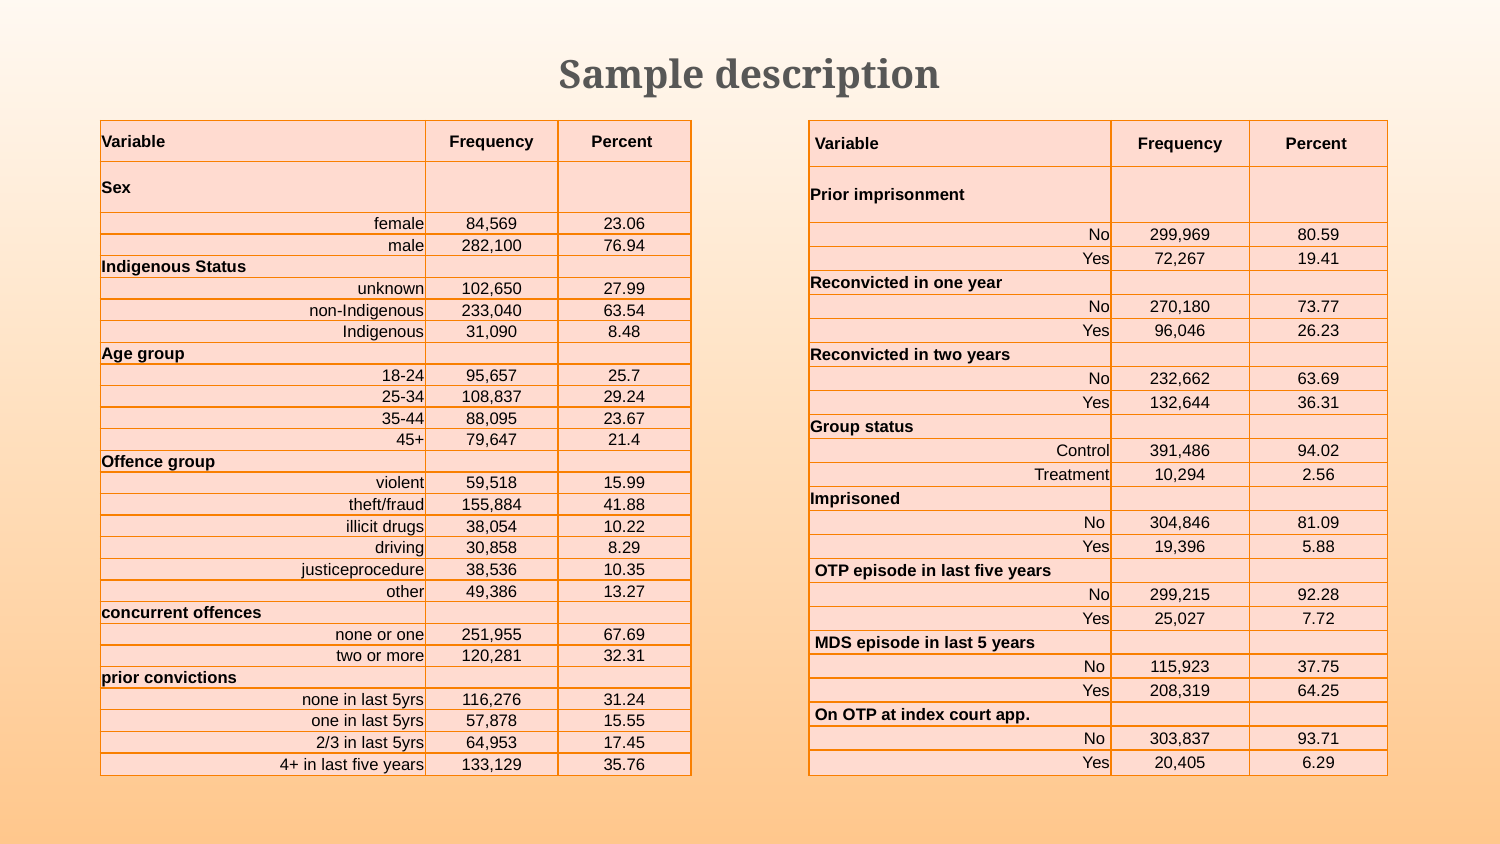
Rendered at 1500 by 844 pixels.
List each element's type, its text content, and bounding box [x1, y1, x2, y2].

table_cell Yes [810, 679, 1110, 701]
table_cell 27.99 [559, 278, 690, 298]
table_cell Indigenous Status [101, 256, 425, 277]
table_cell [559, 256, 690, 277]
table_cell Reconvicted in one year [810, 271, 1110, 294]
table_cell theft/fraud [101, 494, 425, 514]
table_cell [559, 162, 690, 212]
table_cell [1250, 631, 1387, 653]
table_cell Control [810, 439, 1110, 462]
table_cell [1112, 703, 1249, 725]
table_cell two or more [101, 646, 425, 666]
table_cell 155,884 [426, 494, 557, 514]
table_cell unknown [101, 278, 425, 298]
table_cell justiceprocedure [101, 559, 425, 579]
table_cell 94.02 [1250, 439, 1387, 462]
table_cell [1112, 415, 1249, 438]
table_cell 108,837 [426, 386, 557, 406]
table_cell 45+ [101, 429, 425, 450]
table_cell [1250, 271, 1387, 294]
table_cell 5.88 [1250, 535, 1387, 558]
table_cell 63.69 [1250, 367, 1387, 390]
title Sample description [41, 33, 1459, 112]
table_cell No [810, 367, 1110, 390]
table_cell 133,129 [426, 754, 557, 775]
table_cell No [810, 727, 1110, 749]
table_cell 391,486 [1112, 439, 1249, 462]
table_cell 10,294 [1112, 463, 1249, 486]
table_cell 95,657 [426, 365, 557, 385]
table_cell [426, 451, 557, 471]
table_cell 63.54 [559, 300, 690, 320]
table_cell 35.76 [559, 754, 690, 775]
table_cell [559, 343, 690, 363]
table_cell 4+ in last five years [101, 754, 425, 775]
table_cell [1250, 703, 1387, 725]
table_cell Age group [101, 343, 425, 363]
table_cell 208,319 [1112, 679, 1249, 701]
table_cell 31.24 [559, 689, 690, 709]
table_cell Offence group [101, 451, 425, 471]
table_cell No [810, 223, 1110, 246]
table_cell 102,650 [426, 278, 557, 298]
table_cell MDS episode in last 5 years [810, 631, 1110, 653]
table_cell 76.94 [559, 235, 690, 255]
table_cell Yes [810, 247, 1110, 270]
table_cell [426, 602, 557, 623]
table_cell 15.99 [559, 473, 690, 493]
table_cell [426, 667, 557, 687]
table_cell No [810, 295, 1110, 318]
table_cell Yes [810, 391, 1110, 414]
table_cell 282,100 [426, 235, 557, 255]
table_cell [1250, 559, 1387, 582]
table_cell Yes [810, 751, 1110, 775]
table_cell [1250, 343, 1387, 366]
table_cell Prior imprisonment [810, 167, 1110, 222]
table_cell 23.67 [559, 408, 690, 428]
table_cell Reconvicted in two years [810, 343, 1110, 366]
table_cell 10.35 [559, 559, 690, 579]
table_cell [426, 256, 557, 277]
table_cell 93.71 [1250, 727, 1387, 749]
table_cell other [101, 581, 425, 601]
table_cell 79,647 [426, 429, 557, 450]
table_cell No [810, 583, 1110, 606]
table_cell prior convictions [101, 667, 425, 687]
table_cell Imprisoned [810, 487, 1110, 510]
table_cell 8.29 [559, 537, 690, 558]
table_cell 67.69 [559, 624, 690, 644]
table_cell 25-34 [101, 386, 425, 406]
table_cell 7.72 [1250, 607, 1387, 630]
table_cell 21.4 [559, 429, 690, 450]
table_header Variable [810, 121, 1110, 166]
table_header Frequency [1112, 121, 1249, 166]
table_cell 6.29 [1250, 751, 1387, 775]
table_cell [1250, 167, 1387, 222]
table_cell 299,969 [1112, 223, 1249, 246]
table_cell Sex [101, 162, 425, 212]
table_cell driving [101, 537, 425, 558]
table_cell [559, 451, 690, 471]
table_cell 115,923 [1112, 655, 1249, 677]
table_cell [559, 667, 690, 687]
table_cell 120,281 [426, 646, 557, 666]
table_cell 57,878 [426, 710, 557, 731]
table_cell 270,180 [1112, 295, 1249, 318]
table_cell 18-24 [101, 365, 425, 385]
table_cell 25,027 [1112, 607, 1249, 630]
table_cell female [101, 213, 425, 233]
table_header Variable [101, 121, 425, 161]
table_cell 303,837 [1112, 727, 1249, 749]
table_cell illicit drugs [101, 516, 425, 536]
table_cell 17.45 [559, 732, 690, 752]
table_cell Indigenous [101, 321, 425, 342]
table_cell [426, 343, 557, 363]
table_cell 73.77 [1250, 295, 1387, 318]
table_cell 64,953 [426, 732, 557, 752]
table_cell 31,090 [426, 321, 557, 342]
table_cell 36.31 [1250, 391, 1387, 414]
table_cell 49,386 [426, 581, 557, 601]
table_cell No [810, 511, 1110, 534]
table_cell 35-44 [101, 408, 425, 428]
table_cell 8.48 [559, 321, 690, 342]
table_cell violent [101, 473, 425, 493]
table_cell male [101, 235, 425, 255]
table_cell 38,054 [426, 516, 557, 536]
table_cell Yes [810, 535, 1110, 558]
table_cell 19,396 [1112, 535, 1249, 558]
table_cell 59,518 [426, 473, 557, 493]
table_cell 84,569 [426, 213, 557, 233]
table_cell 38,536 [426, 559, 557, 579]
table_cell 88,095 [426, 408, 557, 428]
table_cell Treatment [810, 463, 1110, 486]
table_cell concurrent offences [101, 602, 425, 623]
table_cell 13.27 [559, 581, 690, 601]
table_cell 92.28 [1250, 583, 1387, 606]
table_cell 2.56 [1250, 463, 1387, 486]
table_cell [1112, 559, 1249, 582]
table_cell [1112, 631, 1249, 653]
table_cell 20,405 [1112, 751, 1249, 775]
table_cell OTP episode in last five years [810, 559, 1110, 582]
table_cell 233,040 [426, 300, 557, 320]
table_cell Yes [810, 319, 1110, 342]
table_cell [559, 602, 690, 623]
table_cell 23.06 [559, 213, 690, 233]
table_cell 10.22 [559, 516, 690, 536]
table_cell No [810, 655, 1110, 677]
table_header Percent [1250, 121, 1387, 166]
table_cell 37.75 [1250, 655, 1387, 677]
table_cell [426, 162, 557, 212]
table_cell 96,046 [1112, 319, 1249, 342]
table_cell 299,215 [1112, 583, 1249, 606]
table_cell 29.24 [559, 386, 690, 406]
table_cell 132,644 [1112, 391, 1249, 414]
table_cell 41.88 [559, 494, 690, 514]
table_cell [1112, 271, 1249, 294]
table_cell 15.55 [559, 710, 690, 731]
table_cell [1112, 167, 1249, 222]
table_cell 72,267 [1112, 247, 1249, 270]
table_cell 19.41 [1250, 247, 1387, 270]
table_cell 64.25 [1250, 679, 1387, 701]
table_cell [1112, 343, 1249, 366]
table_cell [1112, 487, 1249, 510]
table_cell [1250, 415, 1387, 438]
table_cell non-Indigenous [101, 300, 425, 320]
table_cell 304,846 [1112, 511, 1249, 534]
table_cell 26.23 [1250, 319, 1387, 342]
table_cell Group status [810, 415, 1110, 438]
table_cell 116,276 [426, 689, 557, 709]
table_header Frequency [426, 121, 557, 161]
table_header Percent [559, 121, 690, 161]
table_cell 232,662 [1112, 367, 1249, 390]
table_cell 81.09 [1250, 511, 1387, 534]
table_cell 30,858 [426, 537, 557, 558]
table_cell On OTP at index court app. [810, 703, 1110, 725]
table_cell 32.31 [559, 646, 690, 666]
table_cell 25.7 [559, 365, 690, 385]
table_cell none in last 5yrs [101, 689, 425, 709]
table_cell 251,955 [426, 624, 557, 644]
table_cell 2/3 in last 5yrs [101, 732, 425, 752]
table_cell 80.59 [1250, 223, 1387, 246]
table_cell Yes [810, 607, 1110, 630]
table_cell [1250, 487, 1387, 510]
table_cell none or one [101, 624, 425, 644]
table_cell one in last 5yrs [101, 710, 425, 731]
